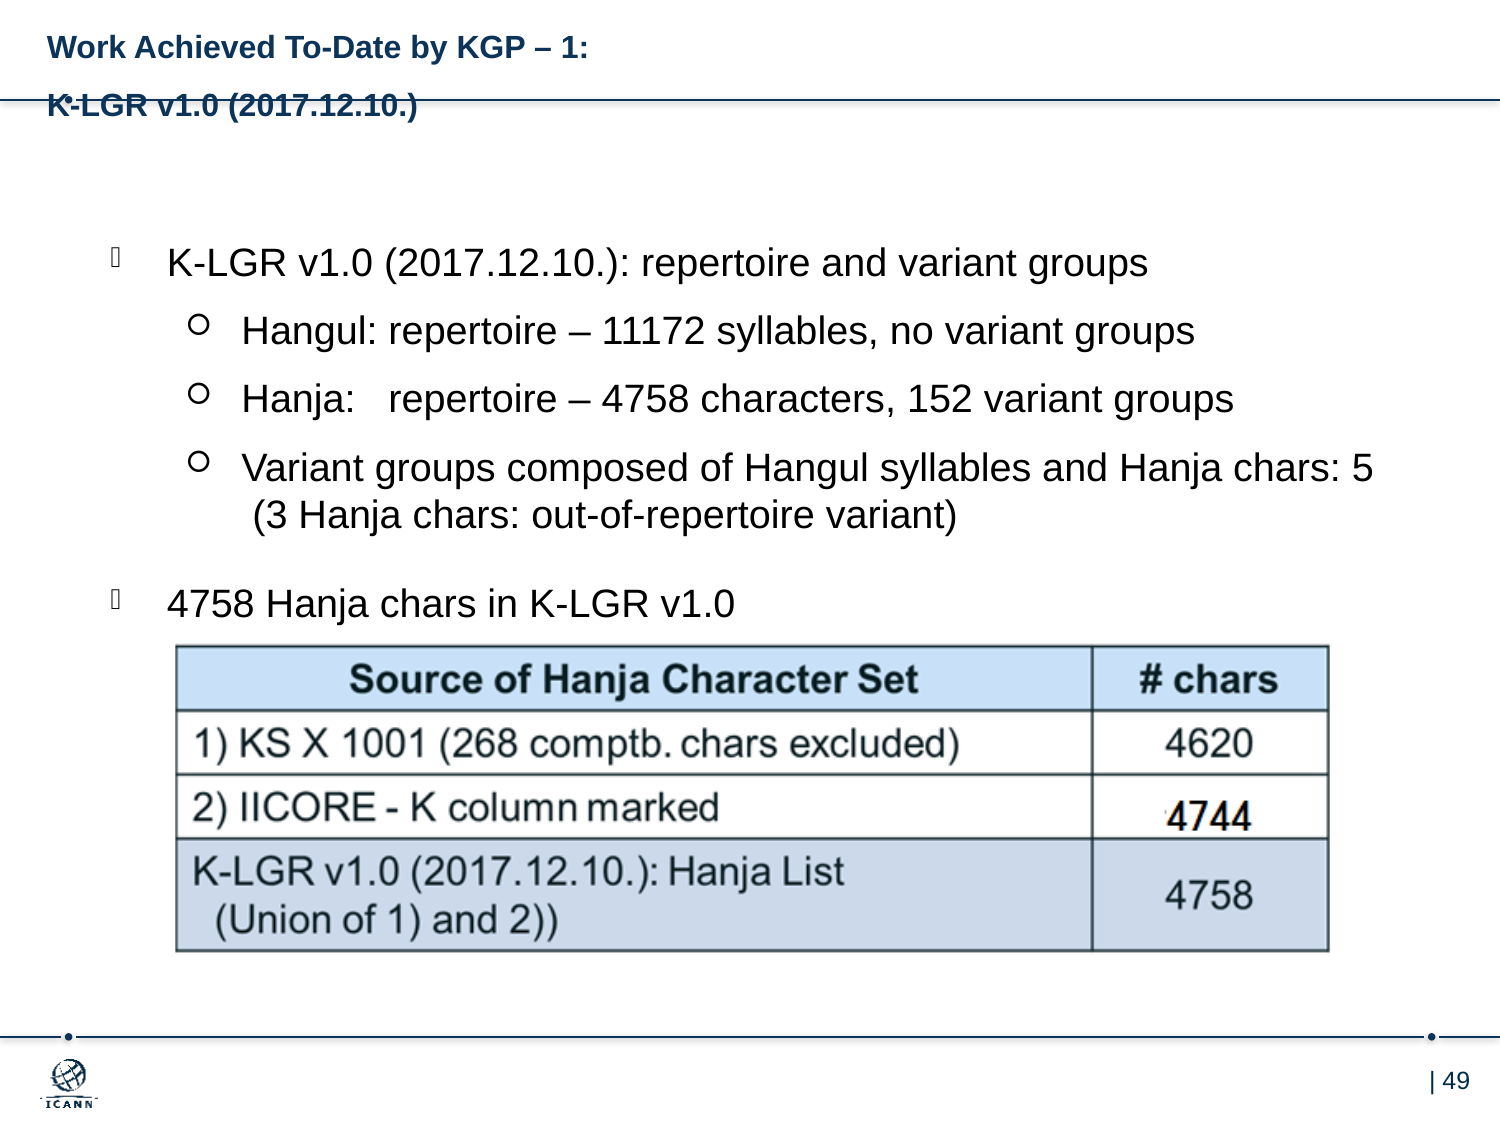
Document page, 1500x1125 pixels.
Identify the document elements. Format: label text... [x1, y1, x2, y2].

picture [38, 1059, 100, 1108]
title Work Achieved To-Date by KGP – 1: K-LGR v1.0 (2017.12.10.) [46, 0, 1294, 230]
text_box K-LGR v1.0 (2017.12.10.): repertoire and variant groups Hangul: repertoire – 11172 syllables, no variant groups Hanja: repertoire – 4758 characters, 152 variant groups Variant groups composed of Hangul syllables and Hanja chars: 5 (3 Hanja chars: out-of-repertoire variant) 4758 Hanja chars in K-LGR v1.0 [95, 229, 1452, 955]
picture [175, 641, 1334, 956]
